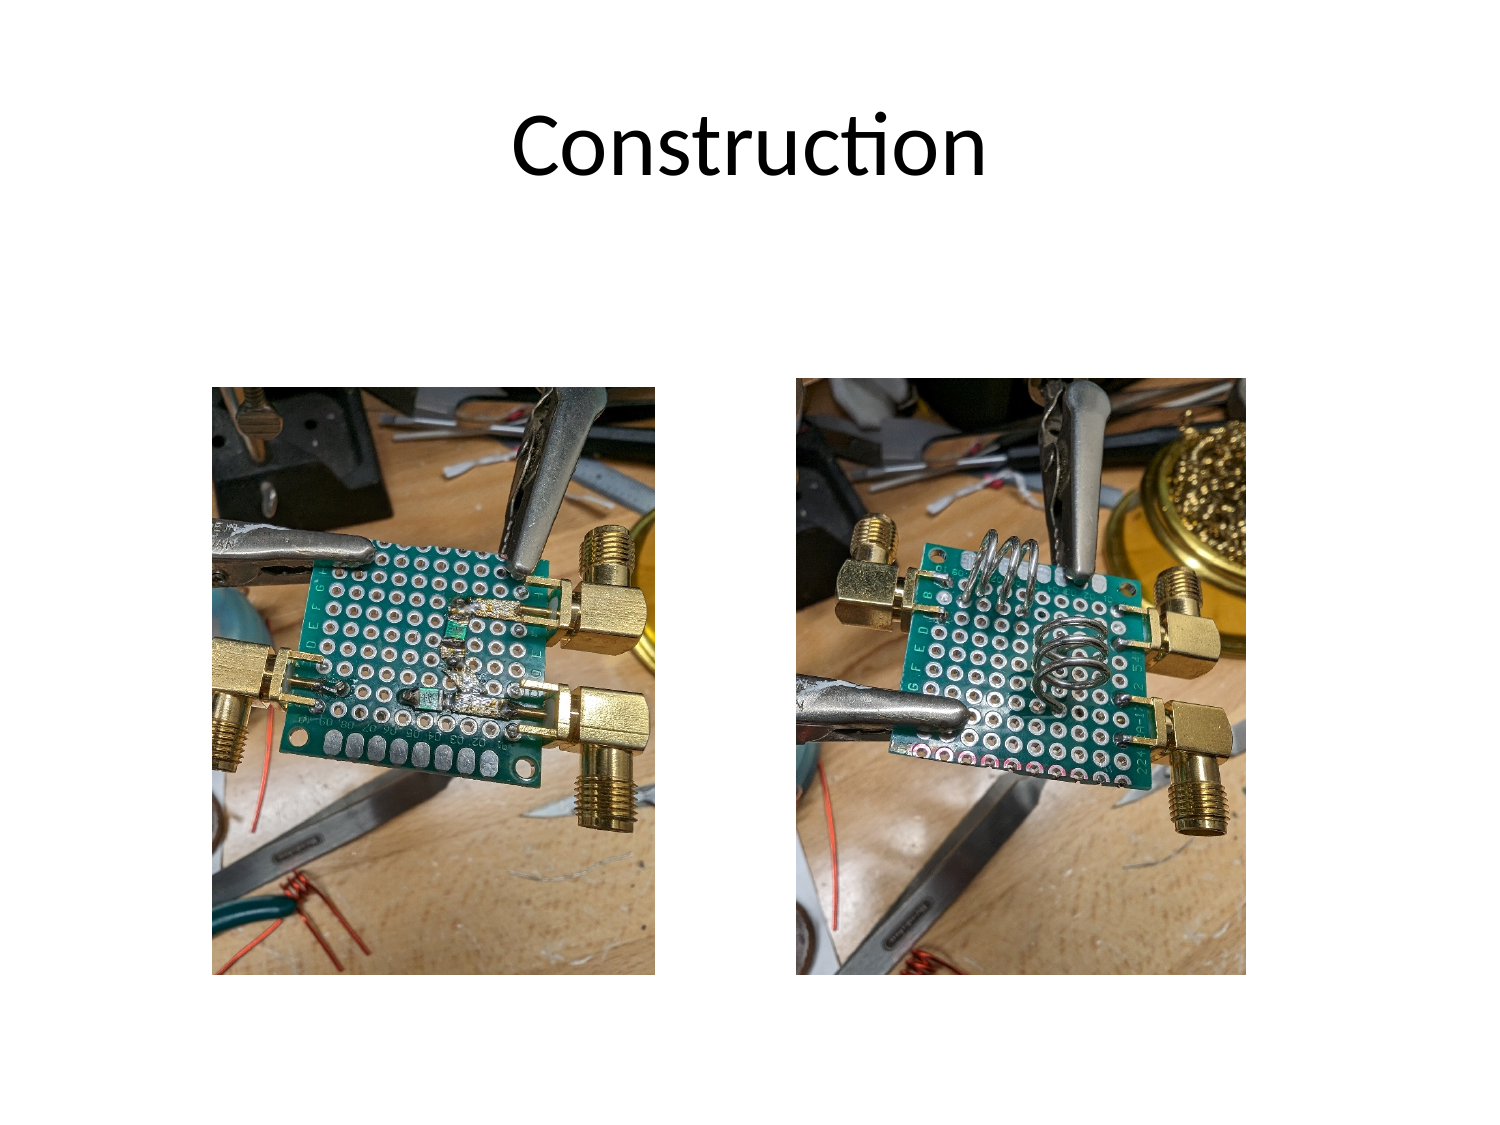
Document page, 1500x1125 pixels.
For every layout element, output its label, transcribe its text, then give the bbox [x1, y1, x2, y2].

picture [796, 377, 1247, 976]
title Construction [75, 45, 1425, 233]
picture [212, 387, 656, 976]
